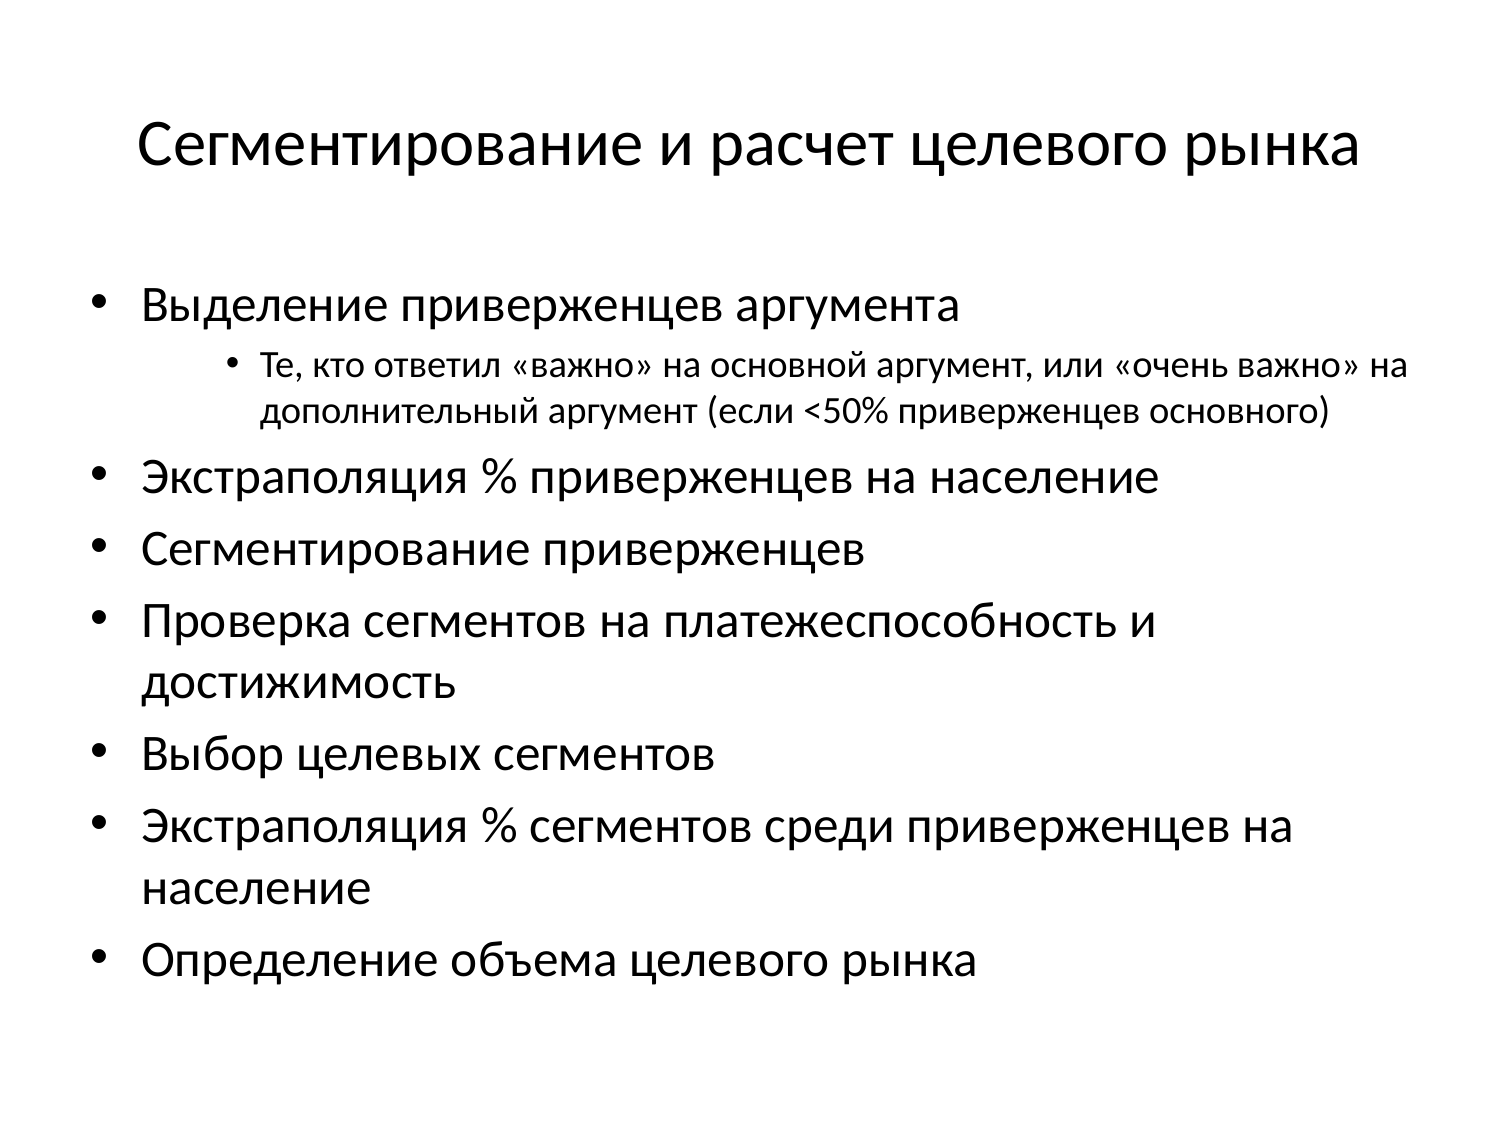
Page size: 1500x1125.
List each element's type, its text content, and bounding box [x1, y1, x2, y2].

list Выделение приверженцев аргумента Те, кто ответил «важно» на основной аргумент, или «очень важно» на дополнительный аргумент (если <50% приверженцев основного) Экстраполяция % приверженцев на население Сегментирование приверженцев Проверка сегментов на платежеспособность и достижимость Выбор целевых сегментов Экстраполяция % сегментов среди приверженцев на население Определение объема целевого рынка [75, 262, 1425, 1005]
title Сегментирование и расчет целевого рынка [75, 45, 1425, 233]
